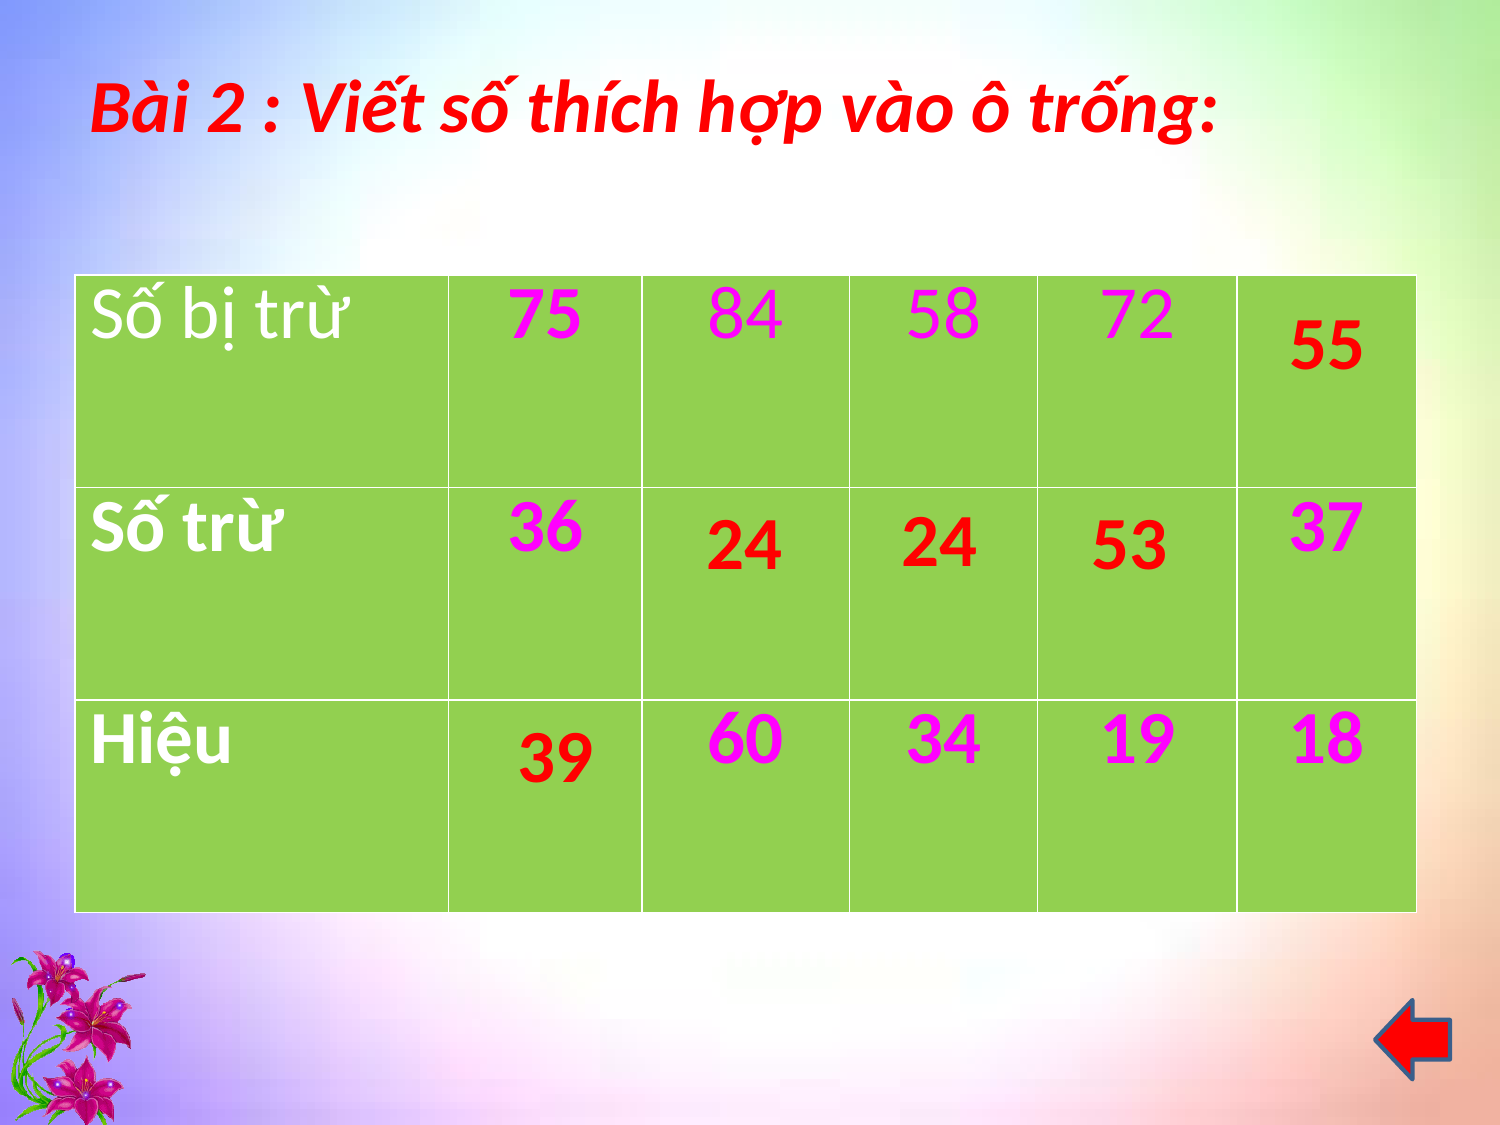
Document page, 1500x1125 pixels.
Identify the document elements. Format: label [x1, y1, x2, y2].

list [0, 0, 1500, 1125]
picture [0, 937, 151, 1125]
